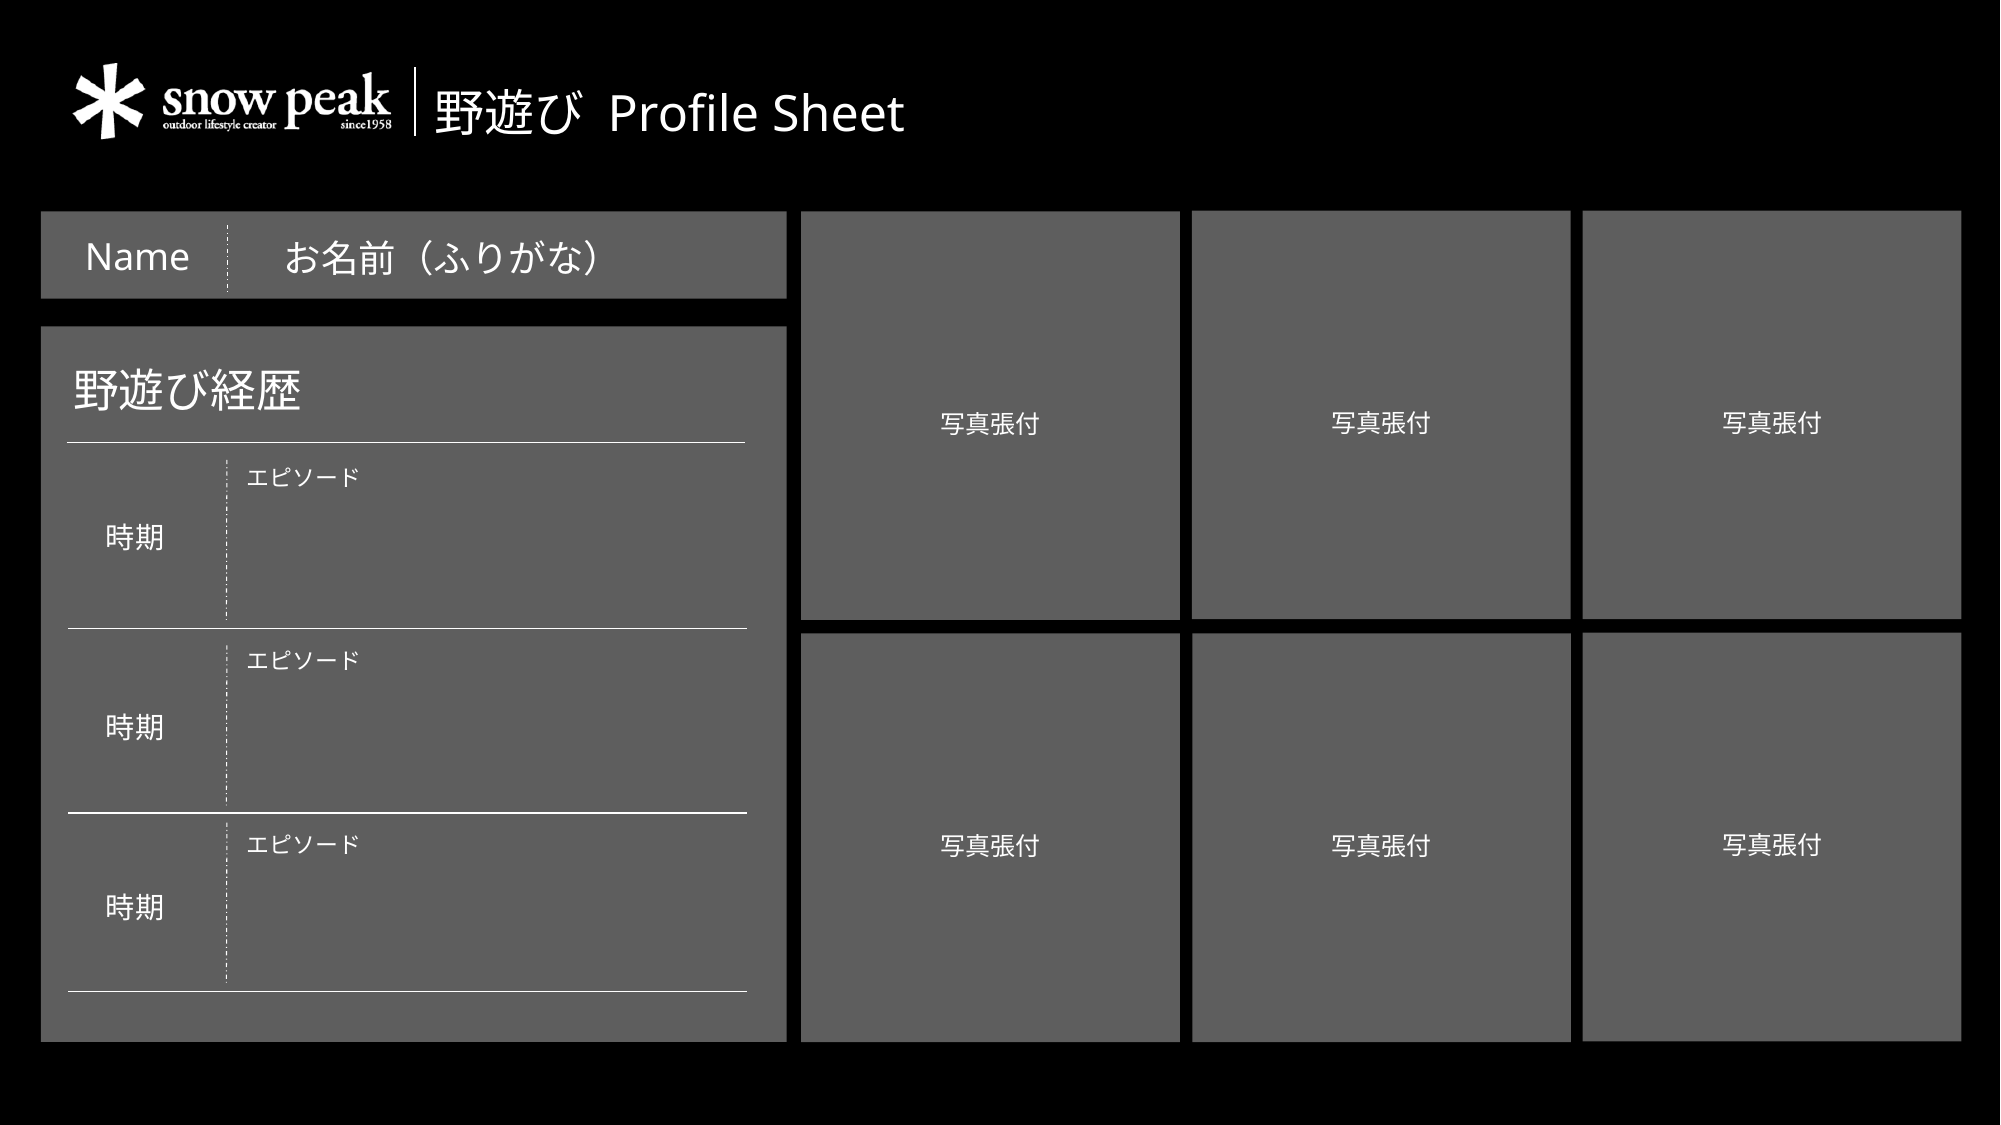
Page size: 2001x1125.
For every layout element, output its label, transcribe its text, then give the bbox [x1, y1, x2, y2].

text_box エピソード [231, 822, 745, 866]
text_box エピソード [231, 639, 745, 682]
text_box 時期 [91, 701, 180, 752]
text_box エピソード [231, 456, 745, 499]
text_box 時期 [91, 882, 180, 932]
text_box 時期 [91, 511, 180, 562]
text_box お名前（ふりがな） [268, 227, 660, 288]
picture [19, 63, 444, 140]
